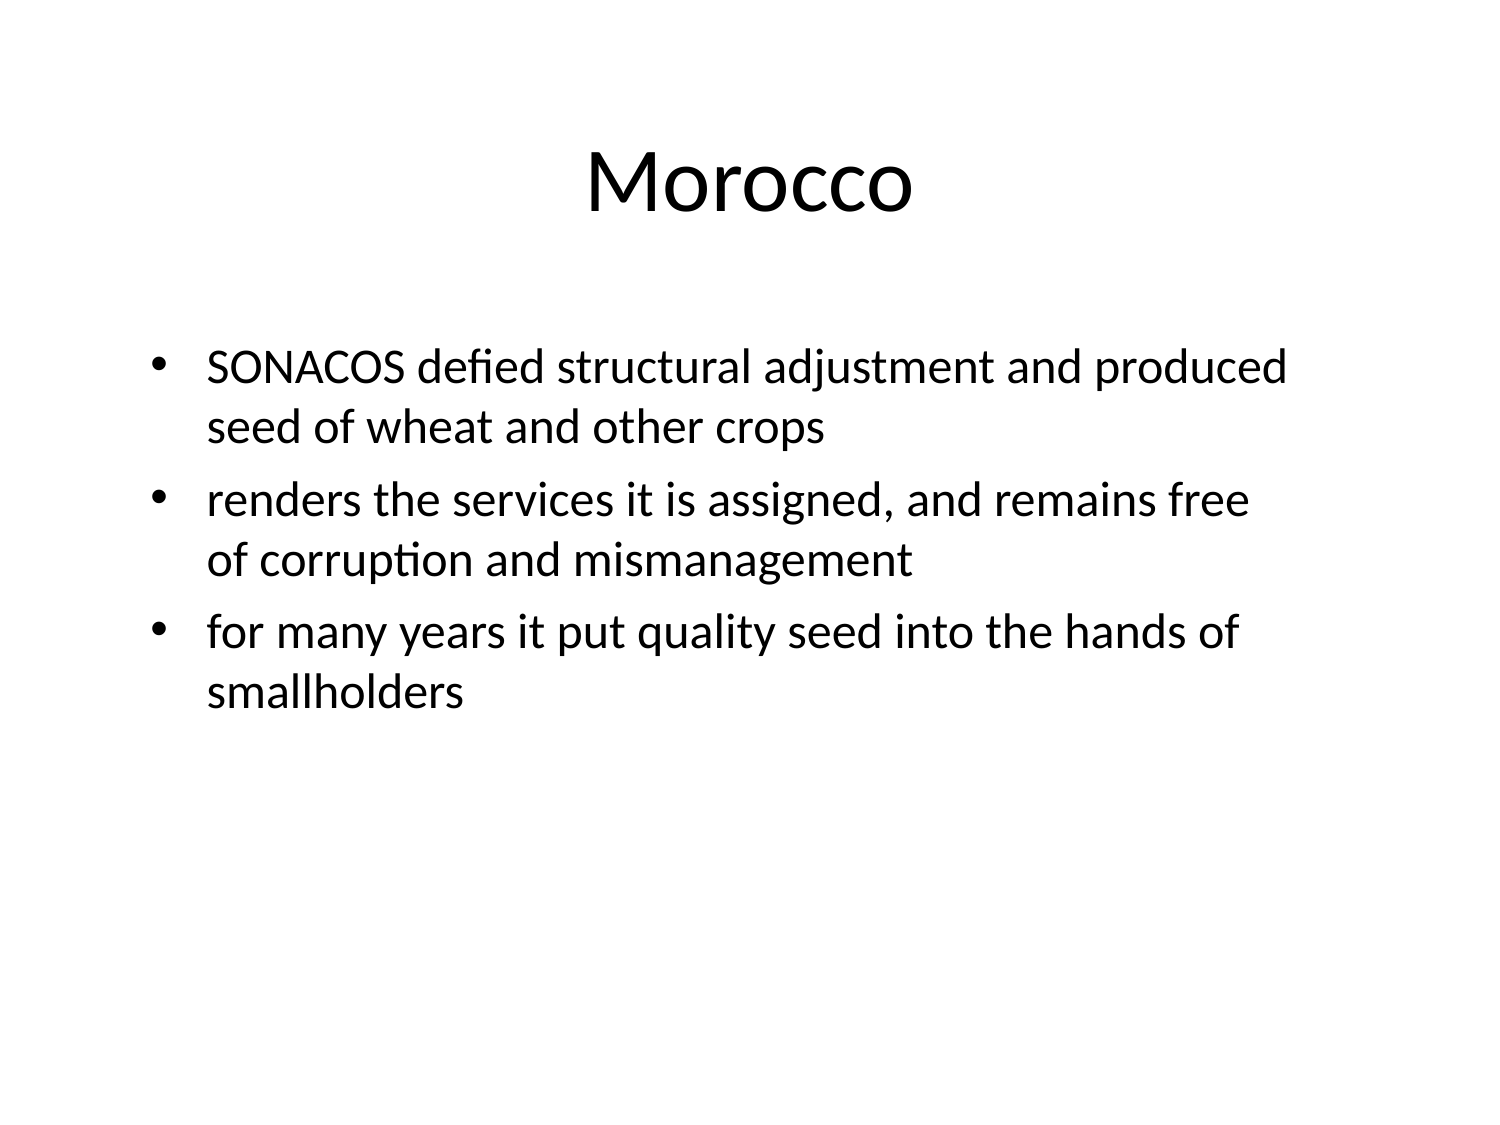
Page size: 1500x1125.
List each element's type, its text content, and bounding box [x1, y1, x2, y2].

text_box SONACOS defied structural adjustment and produced seed of wheat and other crops renders the services it is assigned, and remains free of corruption and mismanagement for many years it put quality seed into the hands of smallholders [135, 326, 1306, 726]
title Morocco [112, 54, 1388, 297]
